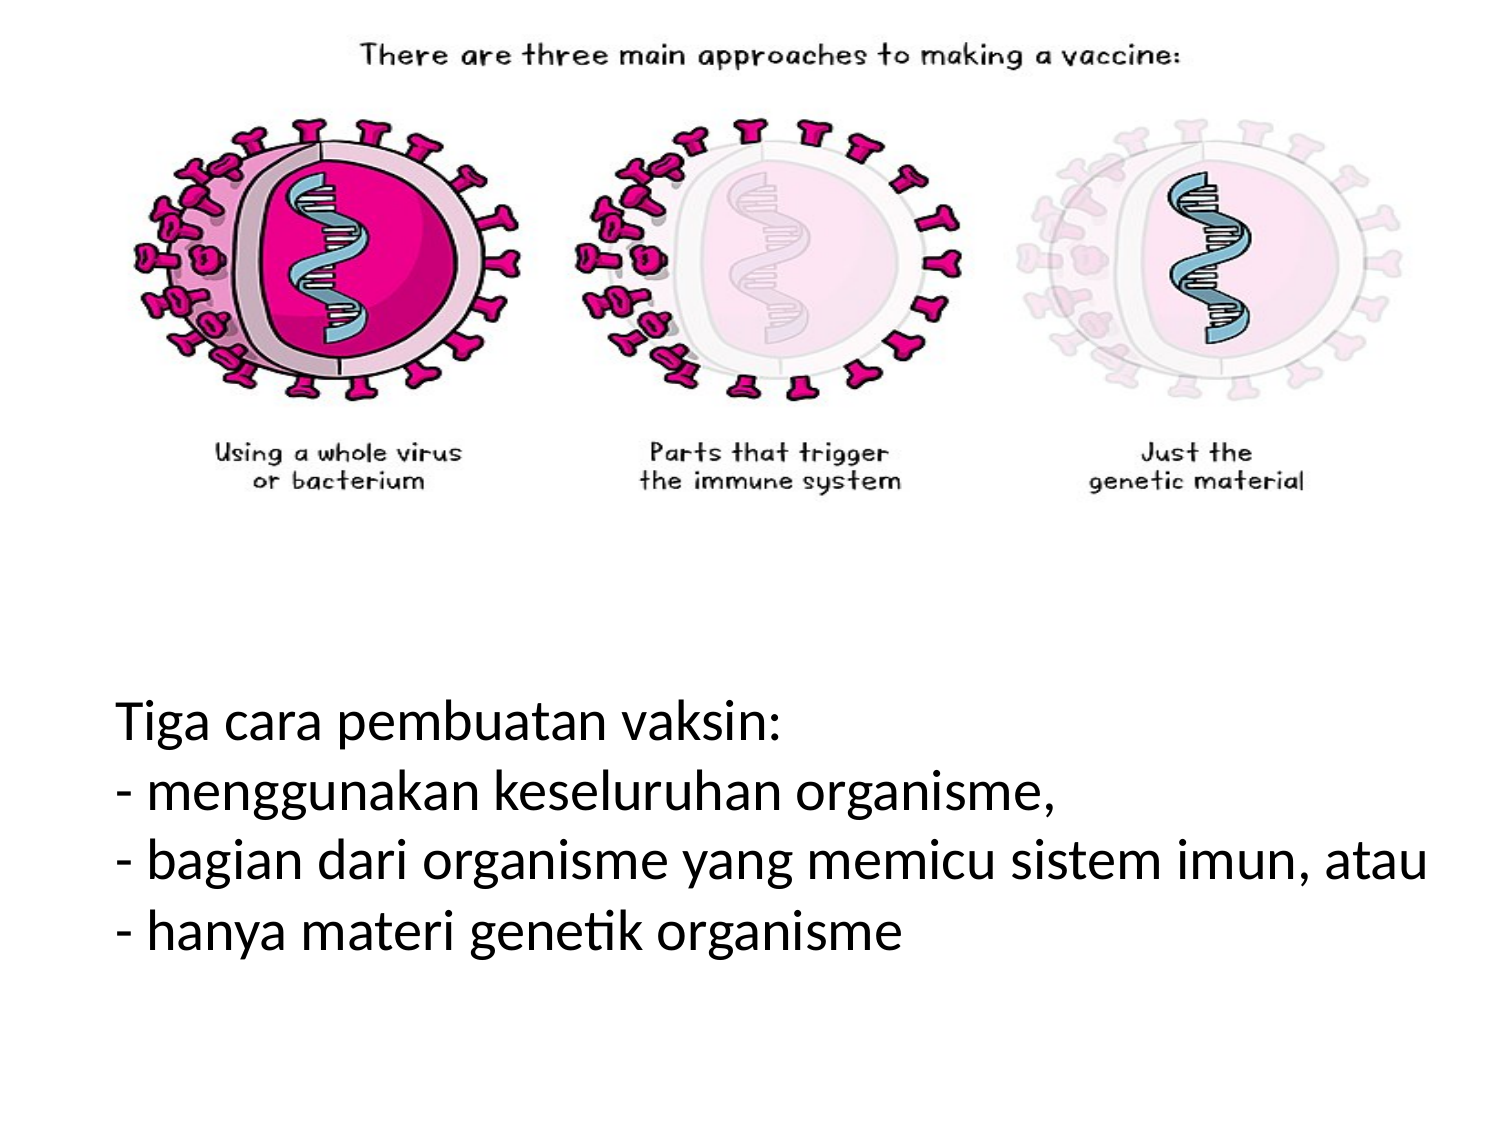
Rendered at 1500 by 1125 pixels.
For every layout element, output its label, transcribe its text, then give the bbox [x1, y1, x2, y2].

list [41, 0, 1500, 599]
title Tiga cara pembuatan vaksin: - menggunakan keseluruhan organisme, - bagian dari organisme yang memicu sistem imun, atau - hanya materi genetik organisme [100, 668, 1463, 975]
